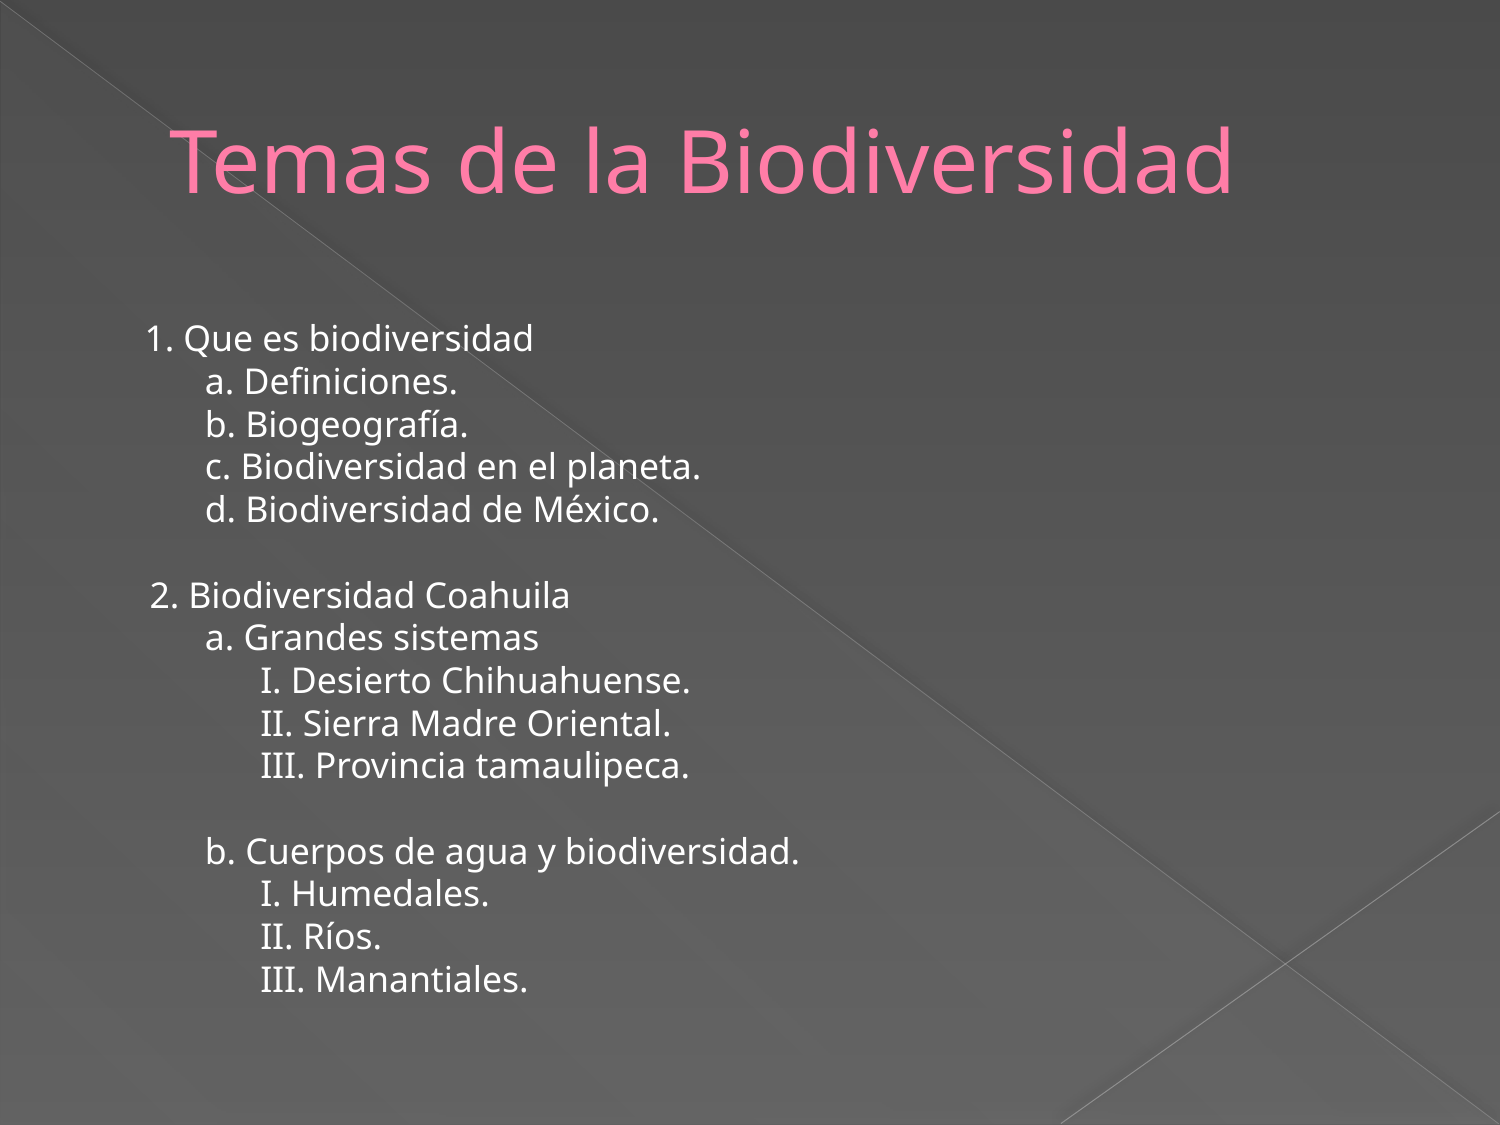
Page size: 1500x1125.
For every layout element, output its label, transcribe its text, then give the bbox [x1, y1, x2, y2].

title Temas de la Biodiversidad [75, 43, 1425, 274]
list 1. Que es biodiversidad a. Definiciones. b. Biogeografía. c. Biodiversidad en el planeta. d. Biodiversidad de México. 2. Biodiversidad Coahuila a. Grandes sistemas I. Desierto Chihuahuense. II. Sierra Madre Oriental. III. Provincia tamaulipeca. b. Cuerpos de agua y biodiversidad. I. Humedales. II. Ríos. III. Manantiales. [75, 308, 1425, 1059]
